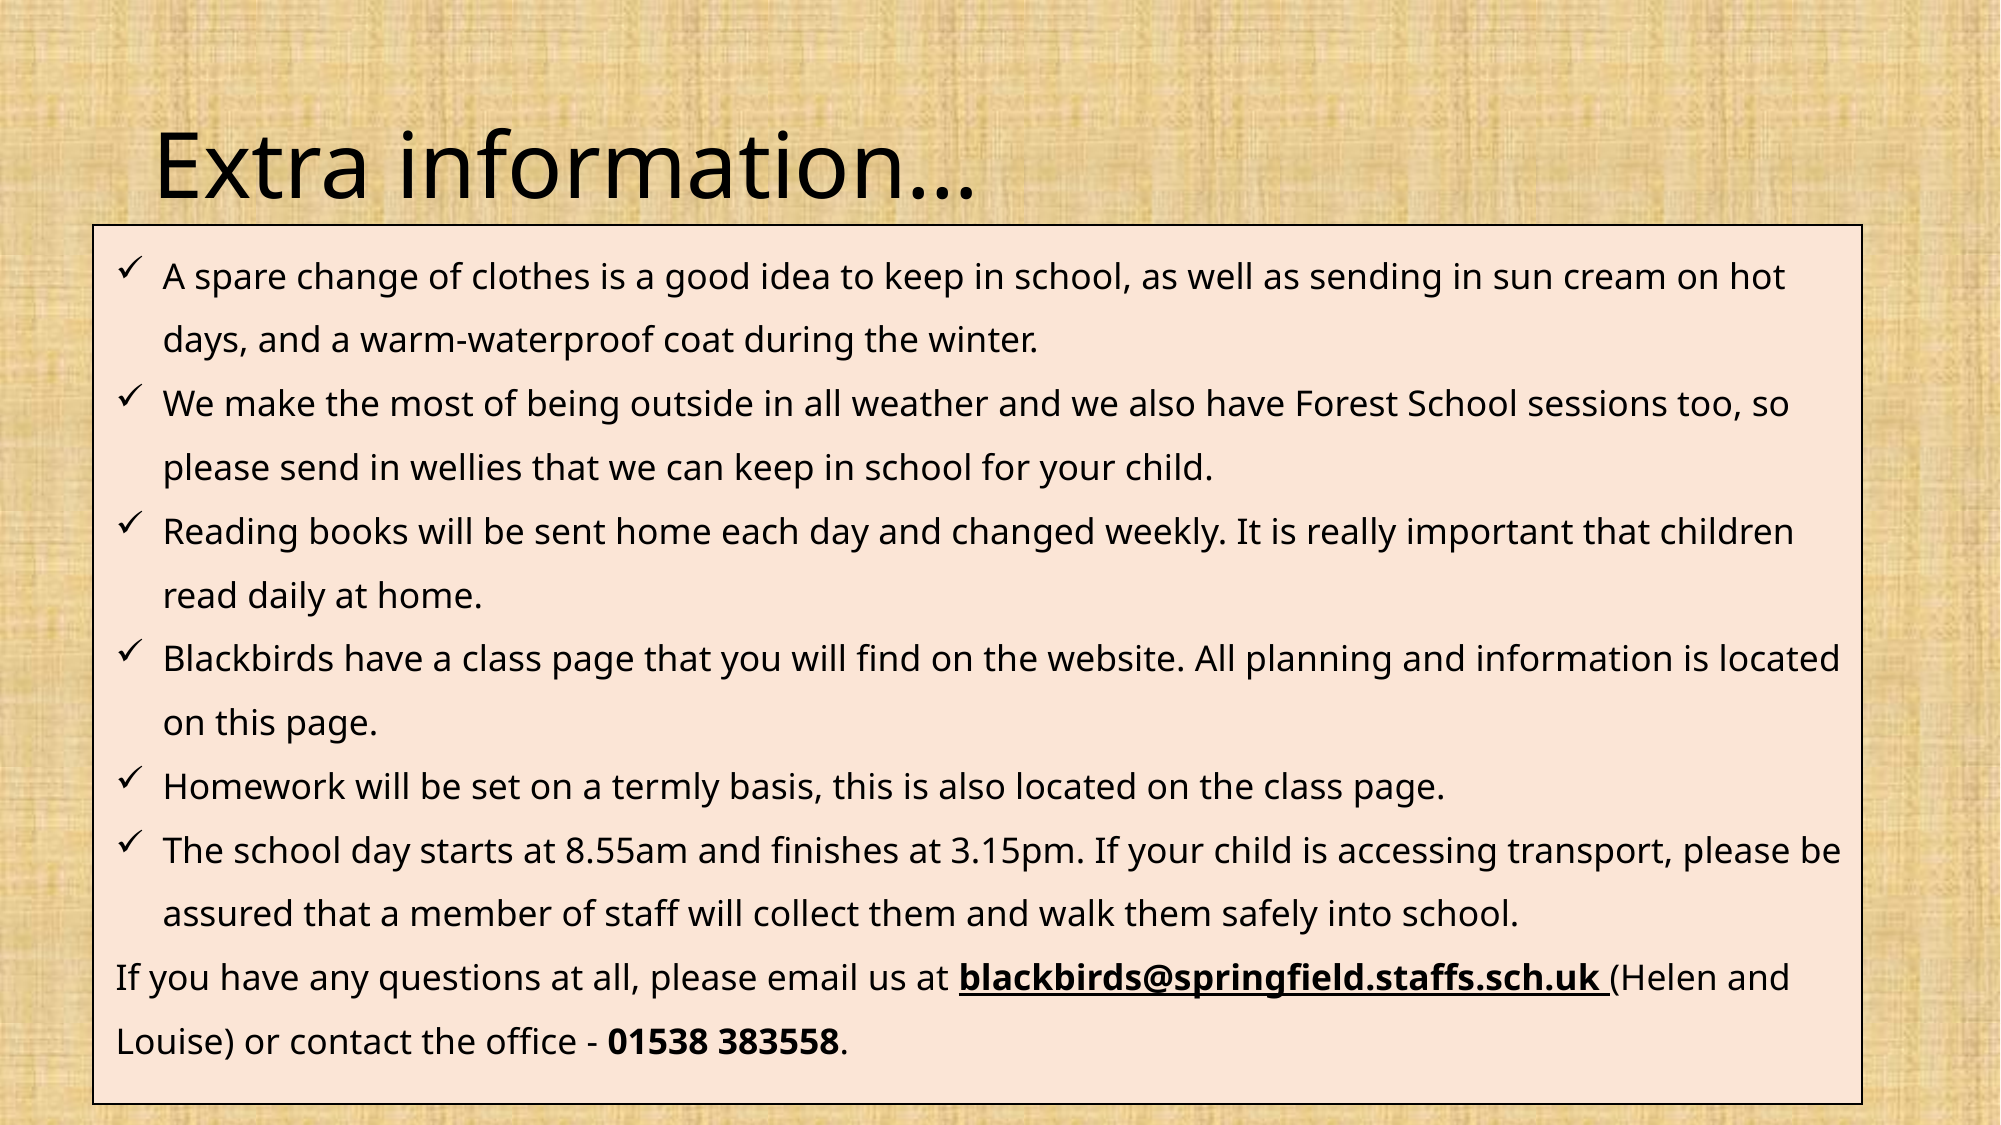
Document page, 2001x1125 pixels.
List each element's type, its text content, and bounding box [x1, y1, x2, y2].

title Extra information… [137, 59, 1863, 224]
text_box A spare change of clothes is a good idea to keep in school, as well as sending in sun cream on hot days, and a warm-waterproof coat during the winter. We make the most of being outside in all weather and we also have Forest School sessions too, so please send in wellies that we can keep in school for your child. Reading books will be sent home each day and changed weekly. It is really important that children read daily at home. Blackbirds have a class page that you will find on the website. All planning and information is located on this page. Homework will be set on a termly basis, this is also located on the class page. The school day starts at 8.55am and finishes at 3.15pm. If your child is accessing transport, please be assured that a member of staff will collect them and walk them safely into school. If you have any questions at all, please email us at blackbirds@springfield.staffs.sch.uk (Helen and Louise) or contact the office - 01538 383558. Thank you! We are looking forward to our new Blackbirds class in September!  [100, 224, 1870, 1125]
picture [0, 0, 2001, 1125]
text_box [92, 224, 100, 1105]
